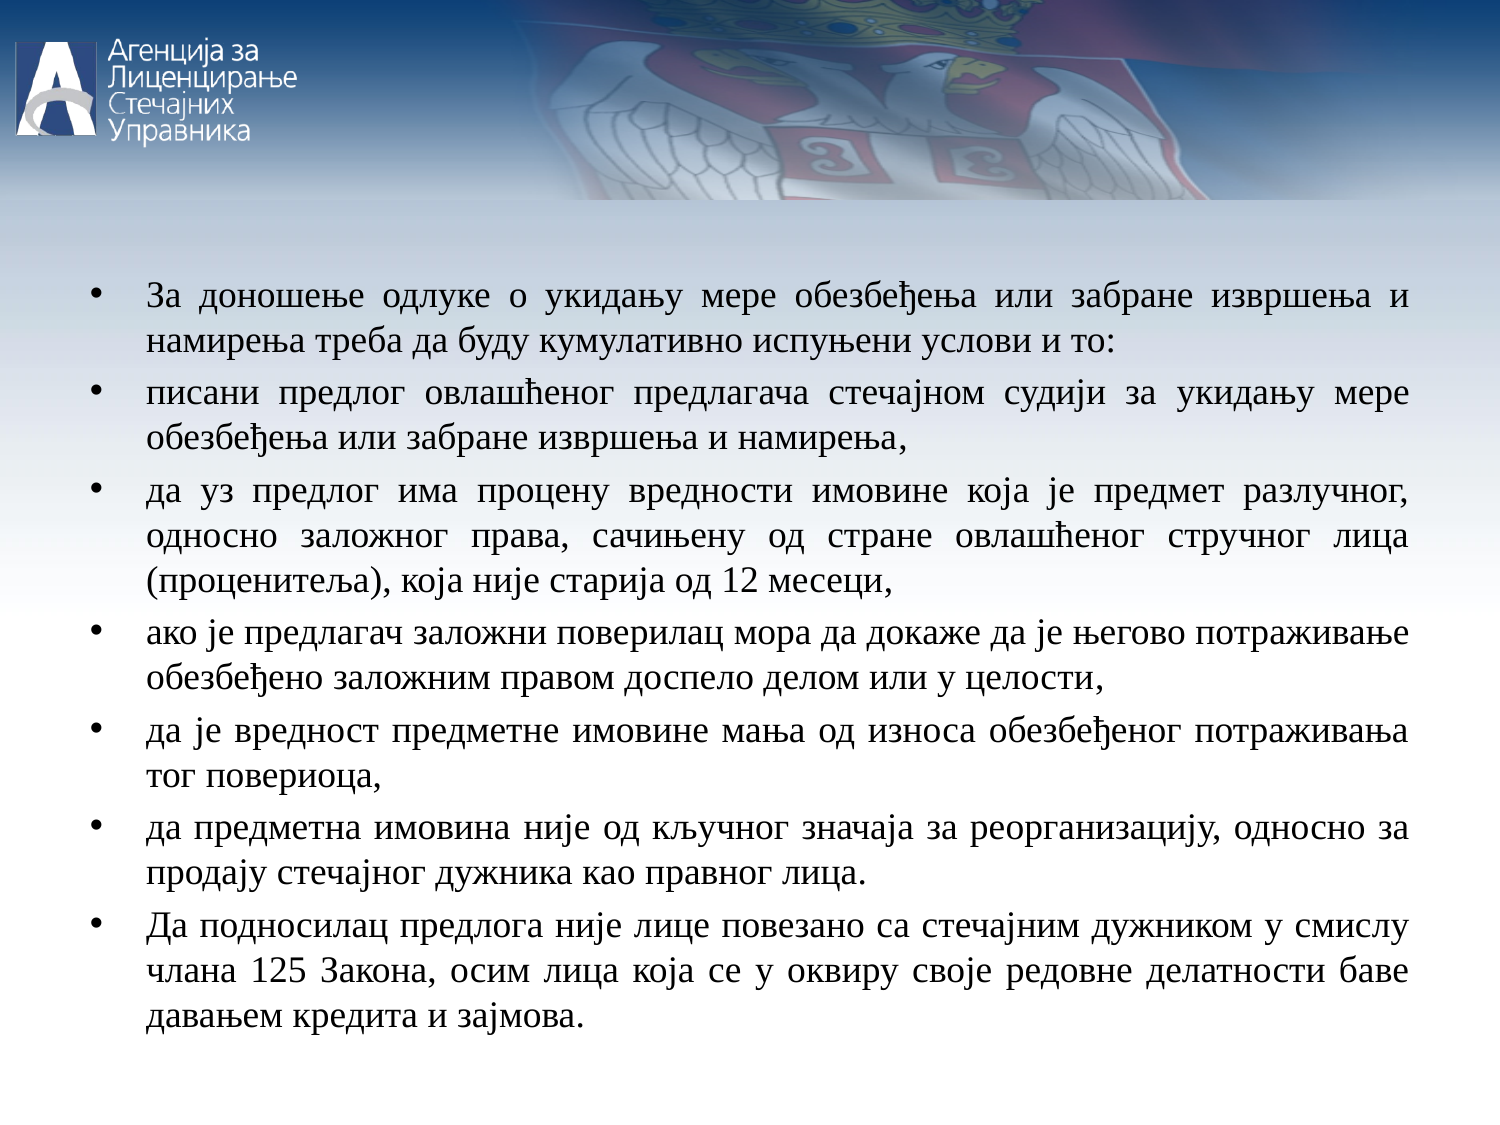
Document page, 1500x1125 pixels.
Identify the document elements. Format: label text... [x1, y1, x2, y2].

picture [0, 0, 1500, 1113]
list За доношење одлуке о укидању мере обезбеђења или забране извршења и намирења треба да буду кумулативно испуњени услови и то: писани предлог овлашћеног предлагача стечајном судији за укидању мере обезбеђења или забране извршења и намирења, да уз предлог има процену вредности имовине која је предмет разлучног, односно заложног права, сачињену од стране овлашћеног стручног лица (проценитеља), која није старија од 12 месеци, ако је предлагач заложни поверилац мора да докаже да је његово потраживање обезбеђено заложним правом доспело делом или у целости, да је вредност предметне имовине мања од износа обезбеђеног потраживања тог повериоца, да предметна имовина није од кључног значаја за реорганизацију, односно за продају стечајног дужника као правног лица. Да подносилац предлога није лице повезано са стечајним дужником у смислу члана 125 Закона, осим лица која се у оквиру своје редовне делатности баве давањем кредита и зајмова. [75, 262, 1425, 1005]
